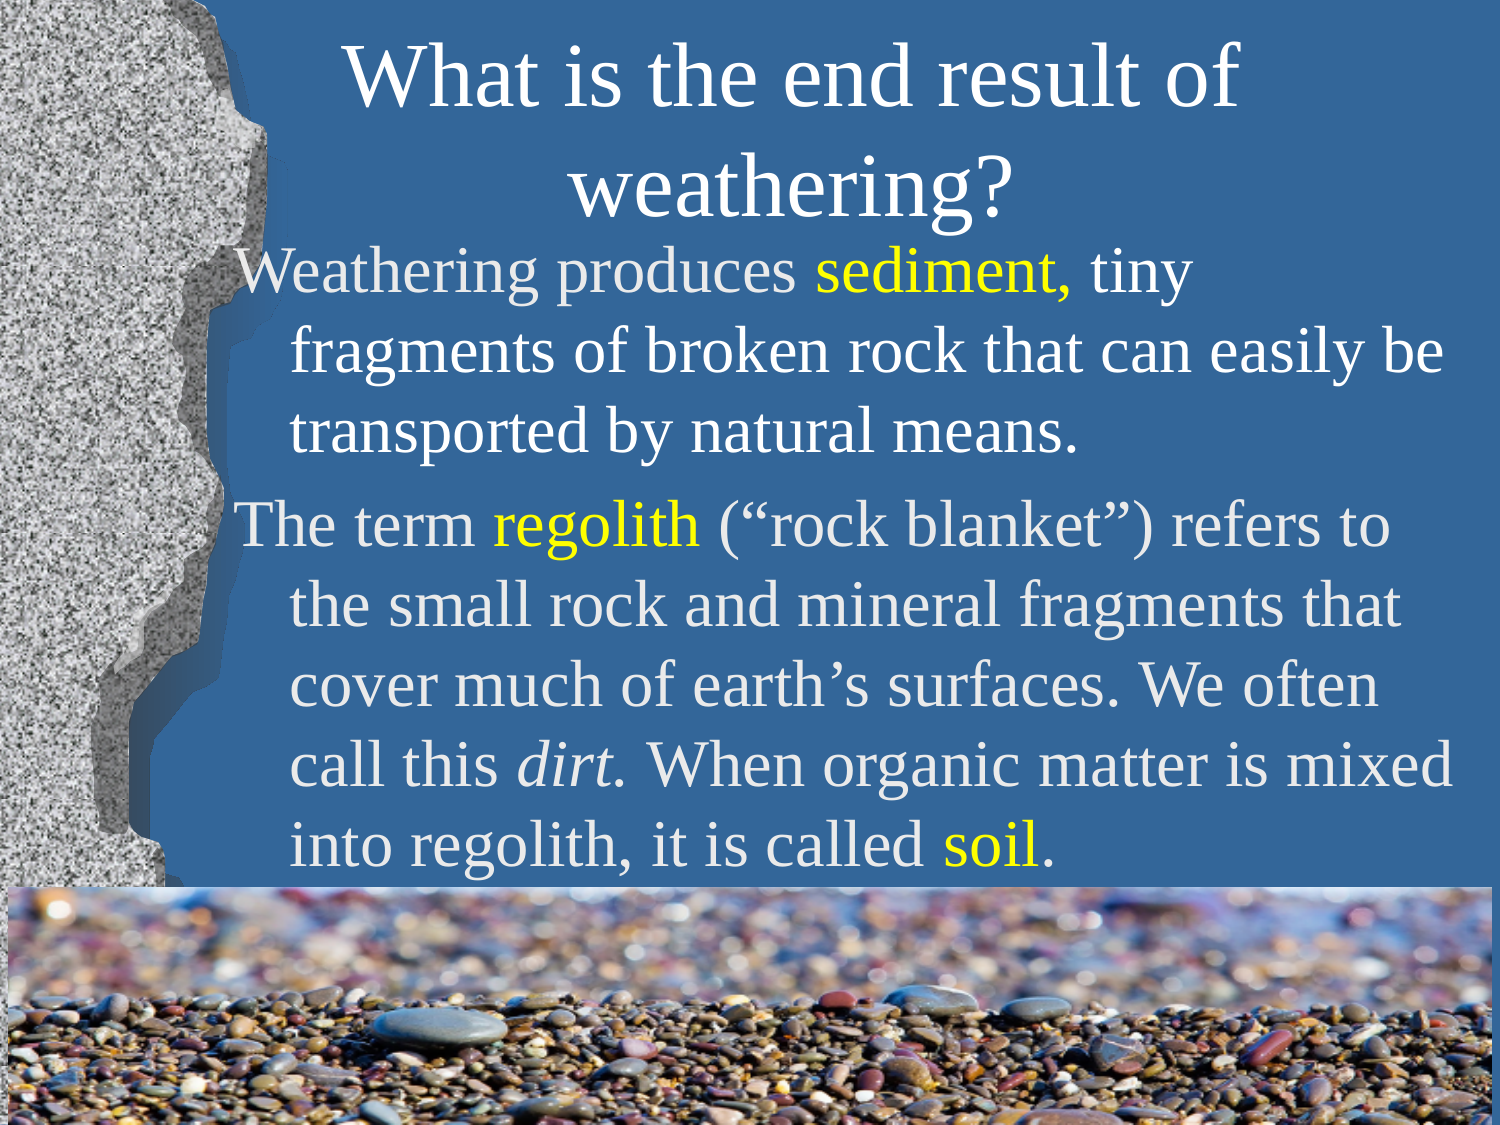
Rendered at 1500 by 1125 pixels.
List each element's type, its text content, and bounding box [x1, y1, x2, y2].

picture [0, 0, 1493, 1125]
text_box Weathering produces sediment, tiny fragments of broken rock that can easily be transported by natural means. The term regolith (“rock blanket”) refers to the small rock and mineral fragments that cover much of earth’s surfaces. We often call this dirt. When organic matter is mixed into regolith, it is called soil. [218, 219, 1481, 857]
title What is the end result of weathering? [99, 31, 1484, 219]
picture [200, 3, 209, 11]
